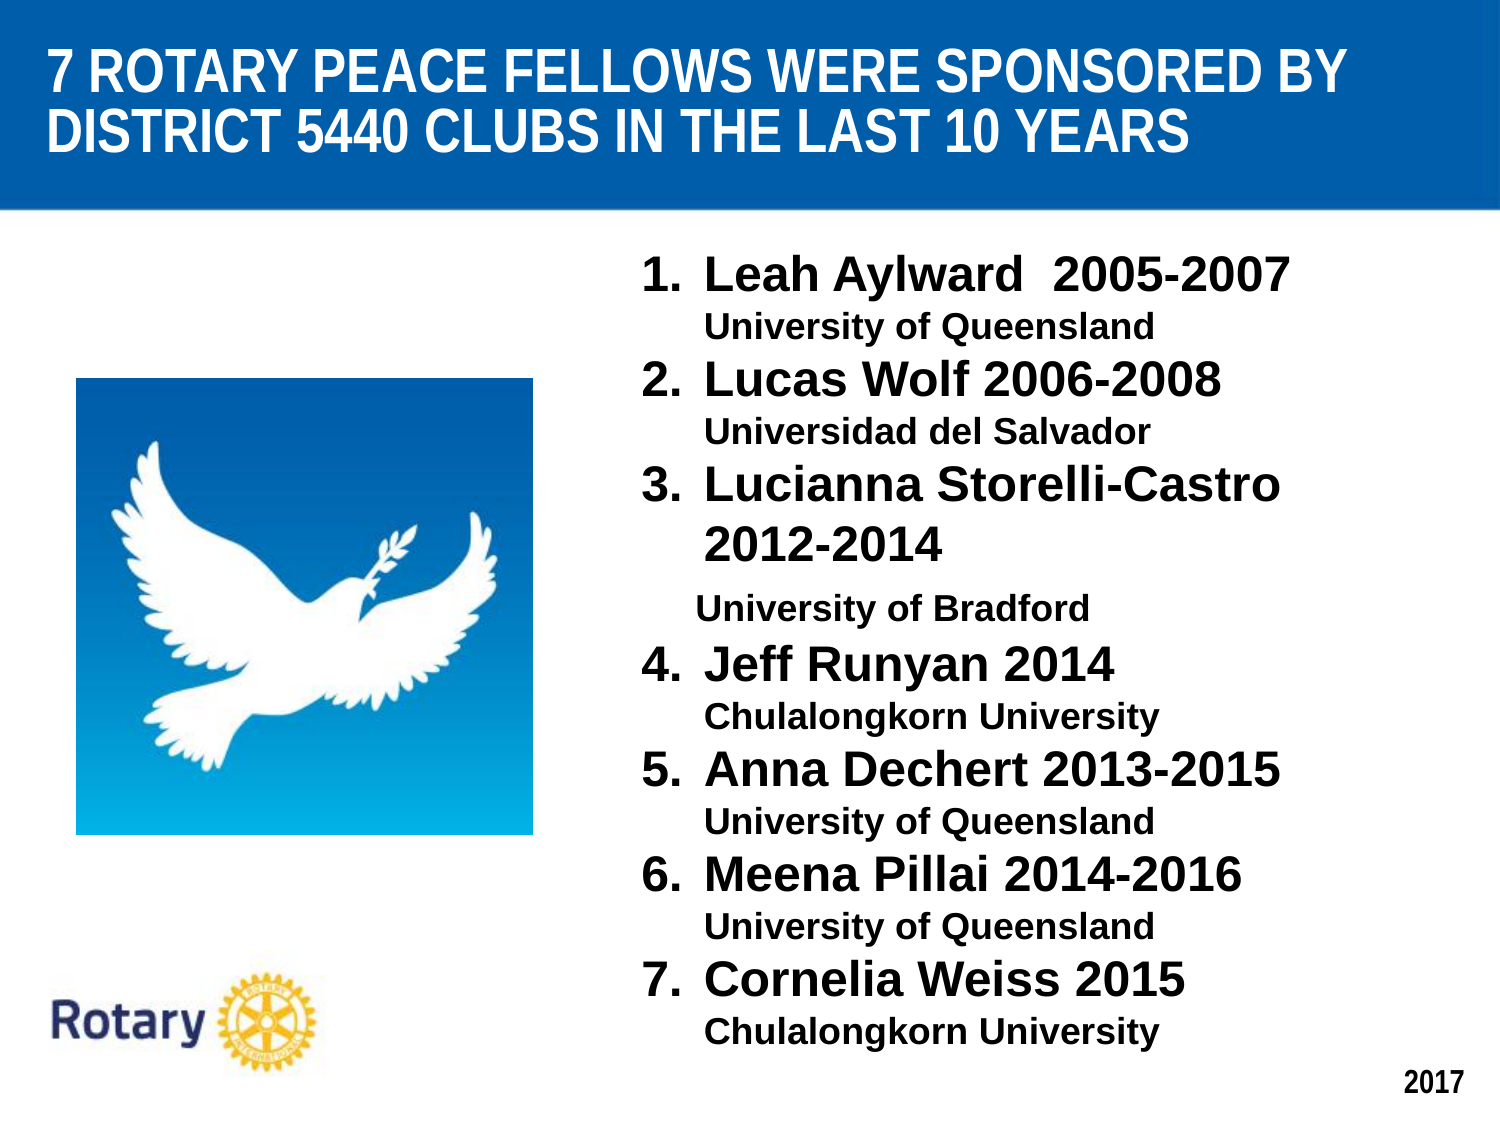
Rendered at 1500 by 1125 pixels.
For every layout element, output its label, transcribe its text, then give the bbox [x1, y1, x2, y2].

picture [0, 0, 1500, 1125]
text_box 7 ROTARY PEACE FELLOWS WERE SPONSORED BY DISTRICT 5440 CLUBS IN THE LAST 10 YEARS [30, 36, 1469, 181]
text_box Leah Aylward 2005-2007 University of Queensland Lucas Wolf 2006-2008 Universidad del Salvador Lucianna Storelli-Castro 2012-2014 University of Bradford Jeff Runyan 2014 Chulalongkorn University Anna Dechert 2013-2015 University of Queensland Meena Pillai 2014-2016 University of Queensland Cornelia Weiss 2015 Chulalongkorn University [613, 226, 1373, 1095]
